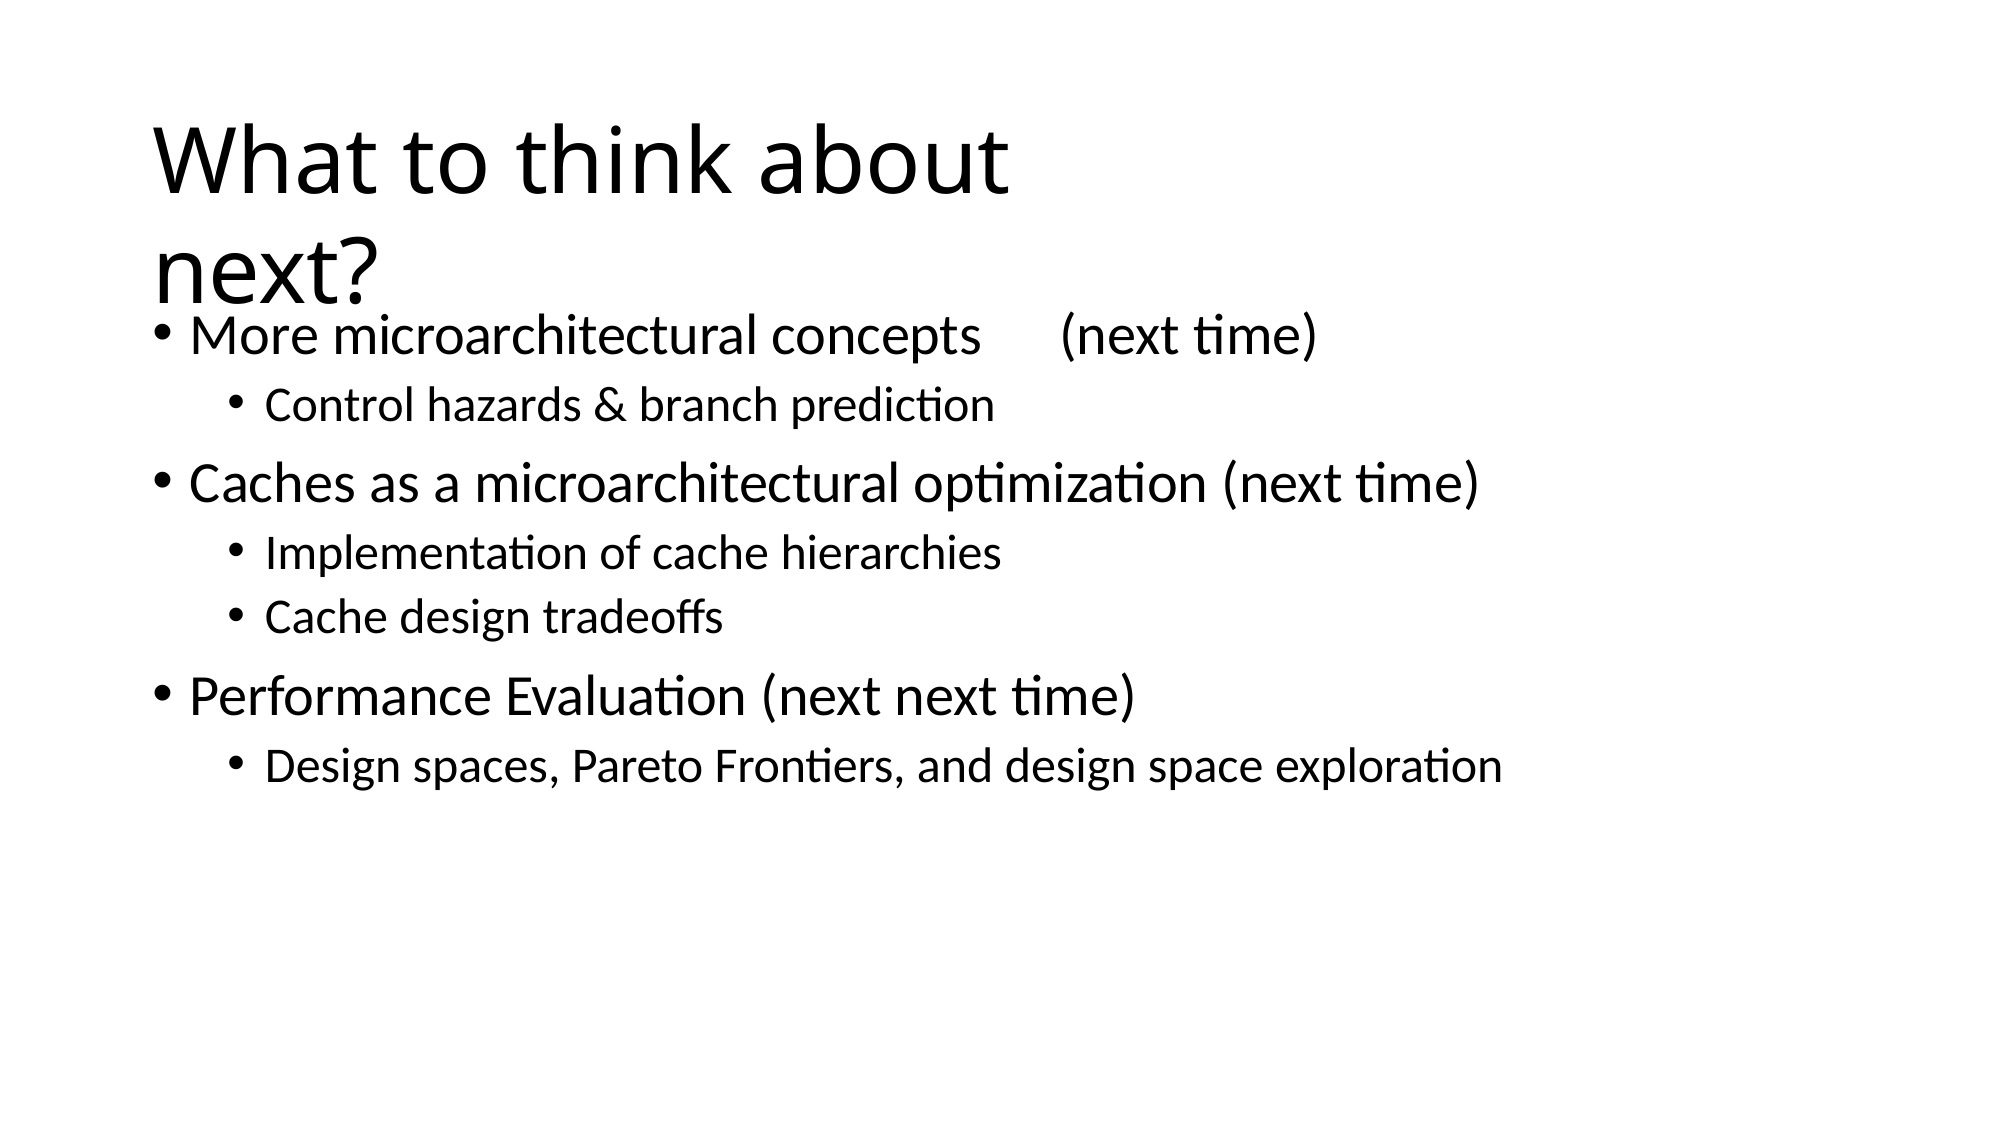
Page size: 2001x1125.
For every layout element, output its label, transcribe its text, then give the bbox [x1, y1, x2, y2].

text_box More microarchitectural concepts (next time) Control hazards & branch prediction Caches as a microarchitectural optimization (next time) Implementation of cache hierarchies Cache design tradeoffs Performance Evaluation (next next time) Design spaces, Pareto Frontiers, and design space exploration [150, 288, 1512, 793]
title What to think about next? [150, 100, 1123, 288]
